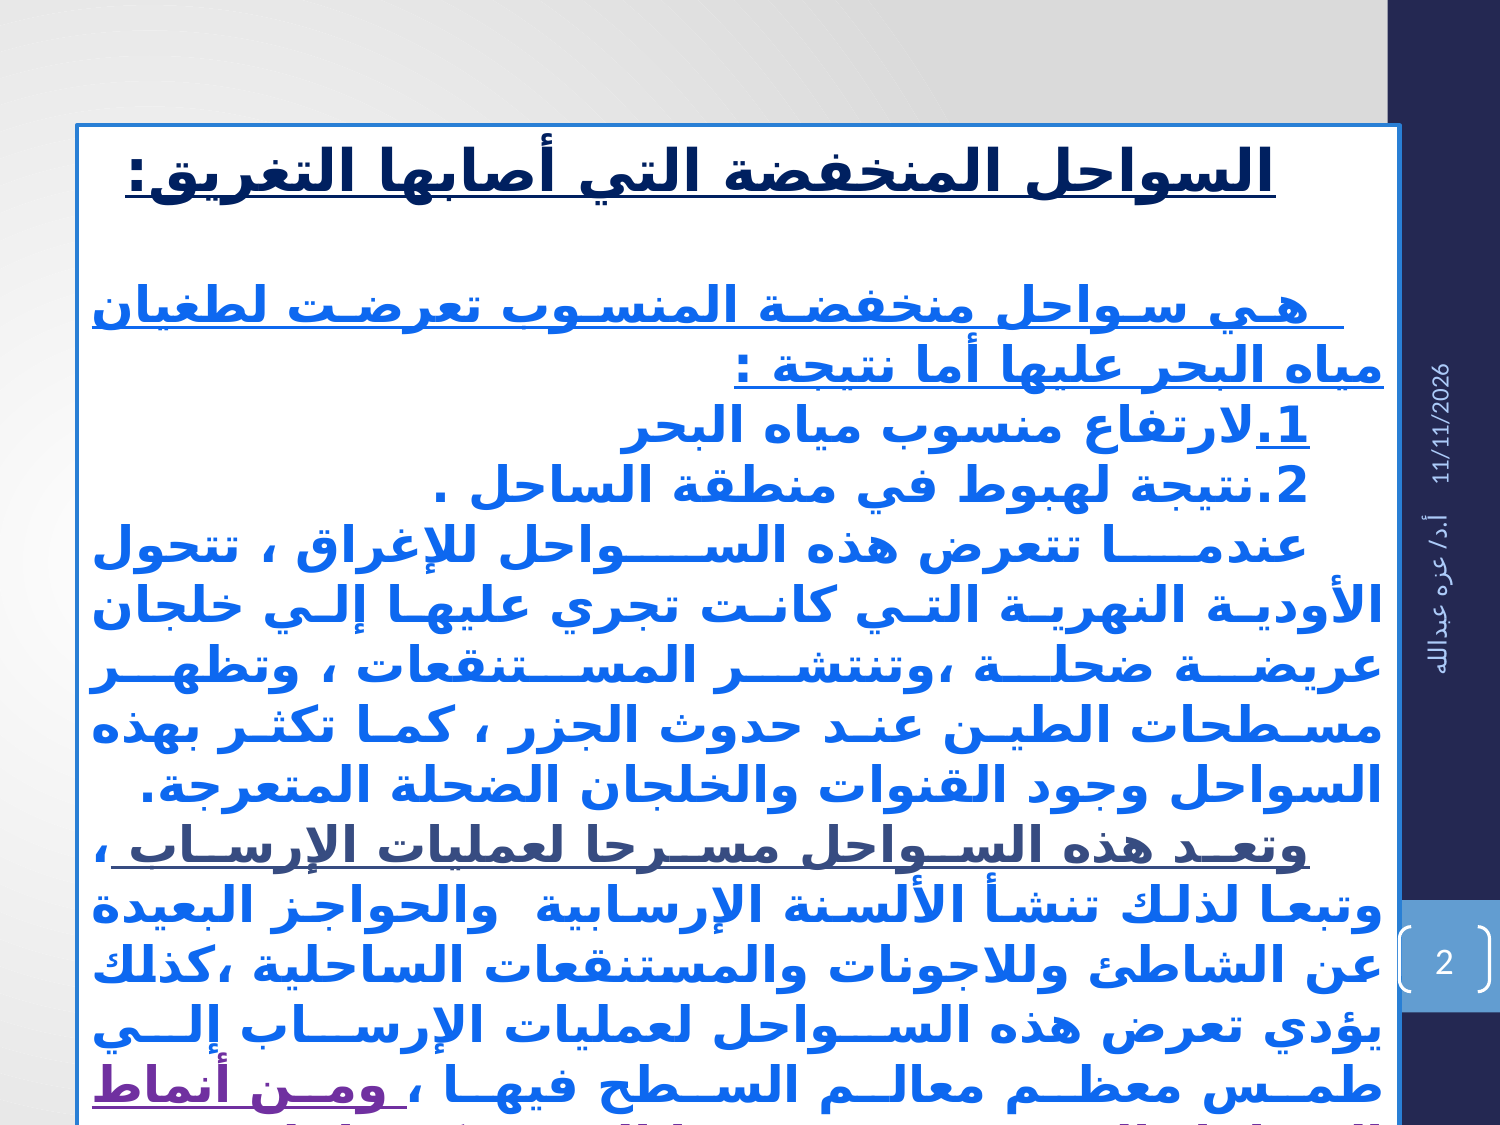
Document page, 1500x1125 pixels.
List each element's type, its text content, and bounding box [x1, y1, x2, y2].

footer أ.د/ عزه عبدالله [1408, 500, 1469, 889]
text_box السواحل المنخفضة التي أصابها التغريق: هي سواحل منخفضة المنسوب تعرضت لطغيان مياه البحر عليها أما نتيجة : 1.لارتفاع منسوب مياه البحر 2.نتيجة لهبوط في منطقة الساحل . عندما تتعرض هذه السواحل للإغراق ، تتحول الأودية النهرية التي كانت تجري عليها إلي خلجان عريضة ضحلة ،وتنتشر المستنقعات ، وتظهر مسطحات الطين عند حدوث الجزر ، كما تكثر بهذه السواحل وجود القنوات والخلجان الضحلة المتعرجة. وتعد هذه السواحل مسرحا لعمليات الإرساب ، وتبعا لذلك تنشأ الألسنة الإرسابية والحواجز البعيدة عن الشاطئ وللاجونات والمستنقعات الساحلية ،كذلك يؤدي تعرض هذه السواحل لعمليات الإرساب إلي طمس معظم معالم السطح فيها ، ومن أنماط السواحل التي تتدرج تحت هذا النوع نذكر ما يلي: [75, 123, 1402, 1125]
slide_number 2 [1397, 925, 1492, 994]
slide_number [1408, 100, 1469, 500]
